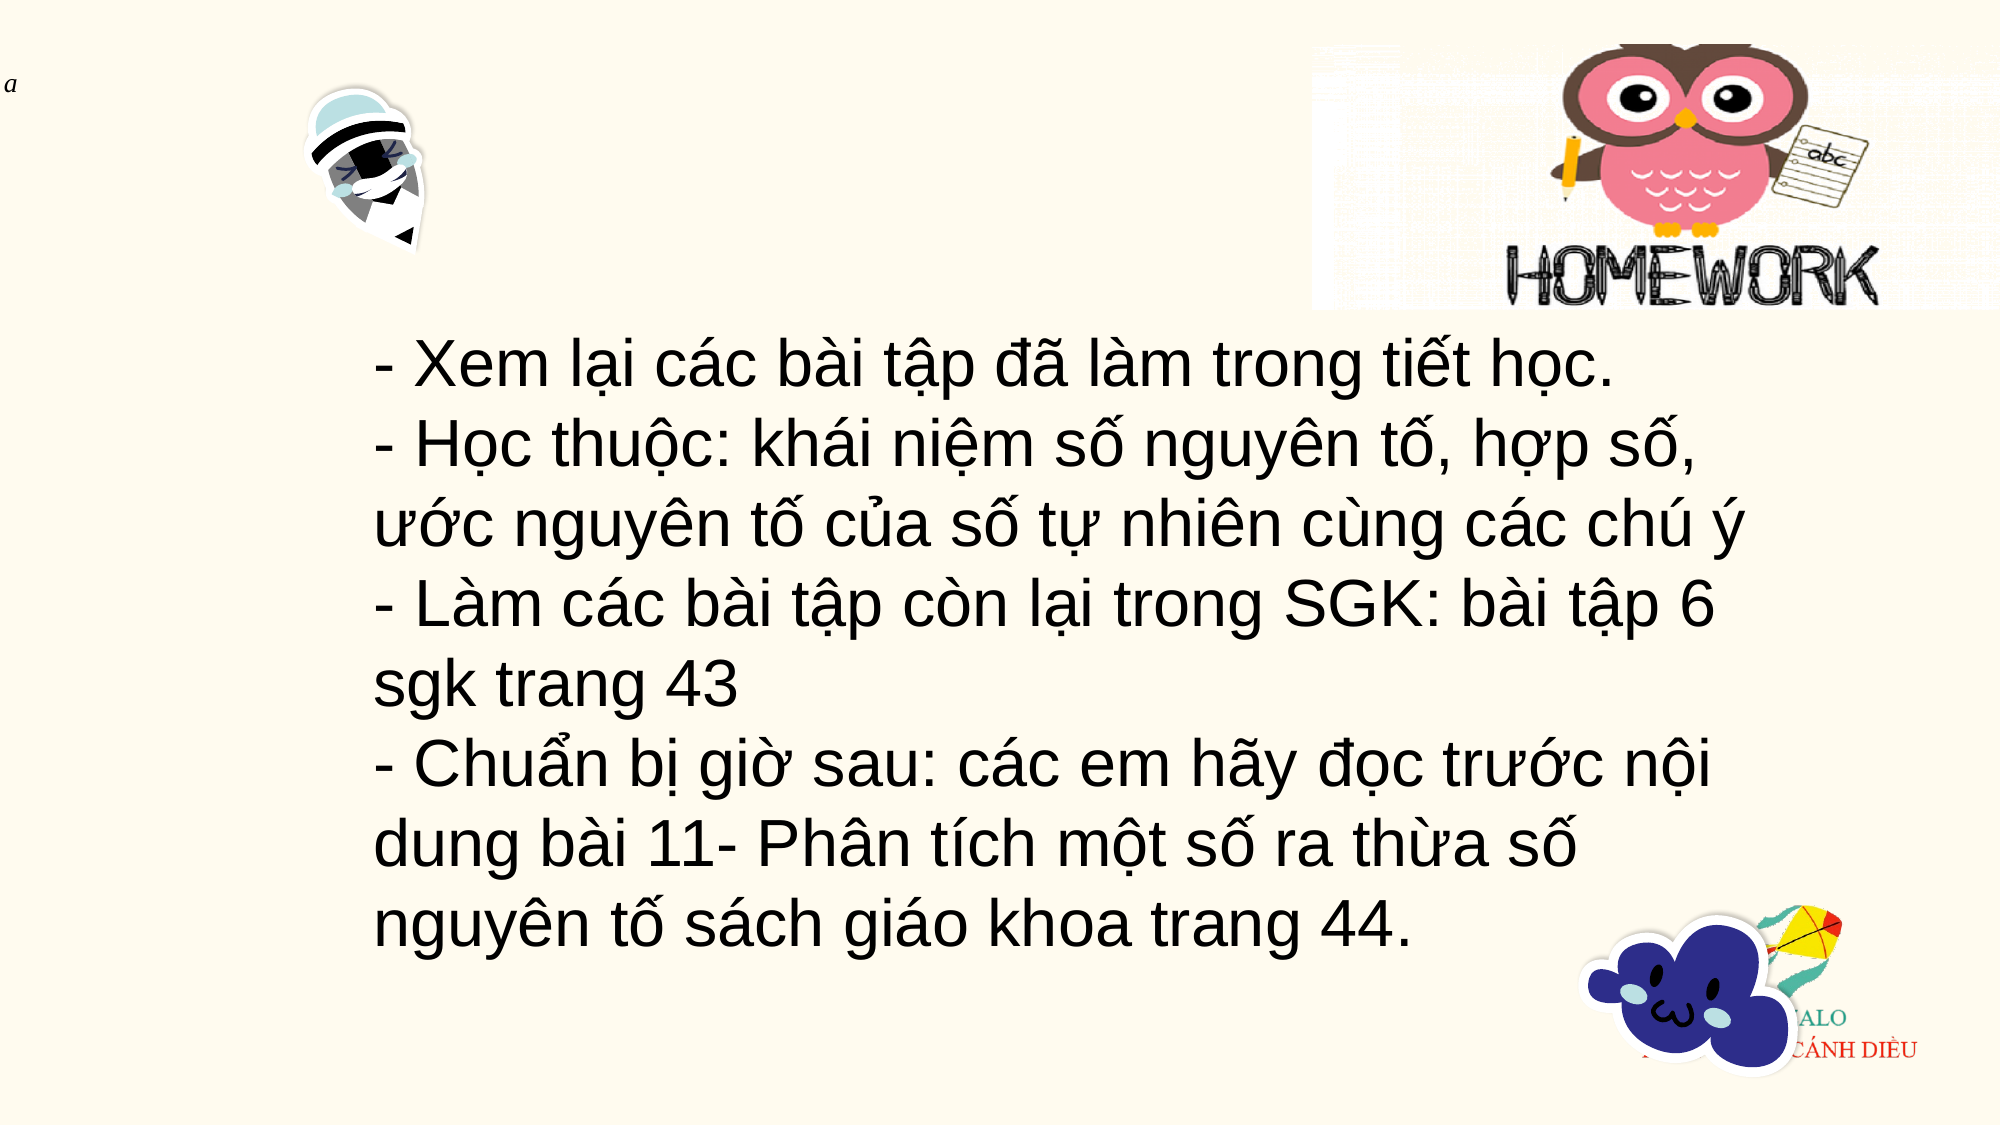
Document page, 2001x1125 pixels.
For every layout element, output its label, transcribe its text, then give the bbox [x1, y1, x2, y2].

picture [1616, 853, 1959, 1125]
text_box - Xem lại các bài tập đã làm trong tiết học. - Học thuộc: khái niệm số nguyên tố, hợp số, ước nguyên tố của số tự nhiên cùng các chú ý - Làm các bài tập còn lại trong SGK: bài tập 6 sgk trang 43 - Chuẩn bị giờ sau: các em hãy đọc trước nội dung bài 11- Phân tích một số ra thừa số nguyên tố sách giáo khoa trang 44. [358, 312, 1799, 968]
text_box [1584, 923, 1794, 1093]
picture [1312, 44, 2000, 310]
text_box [0, 74, 24, 99]
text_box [307, 83, 440, 242]
